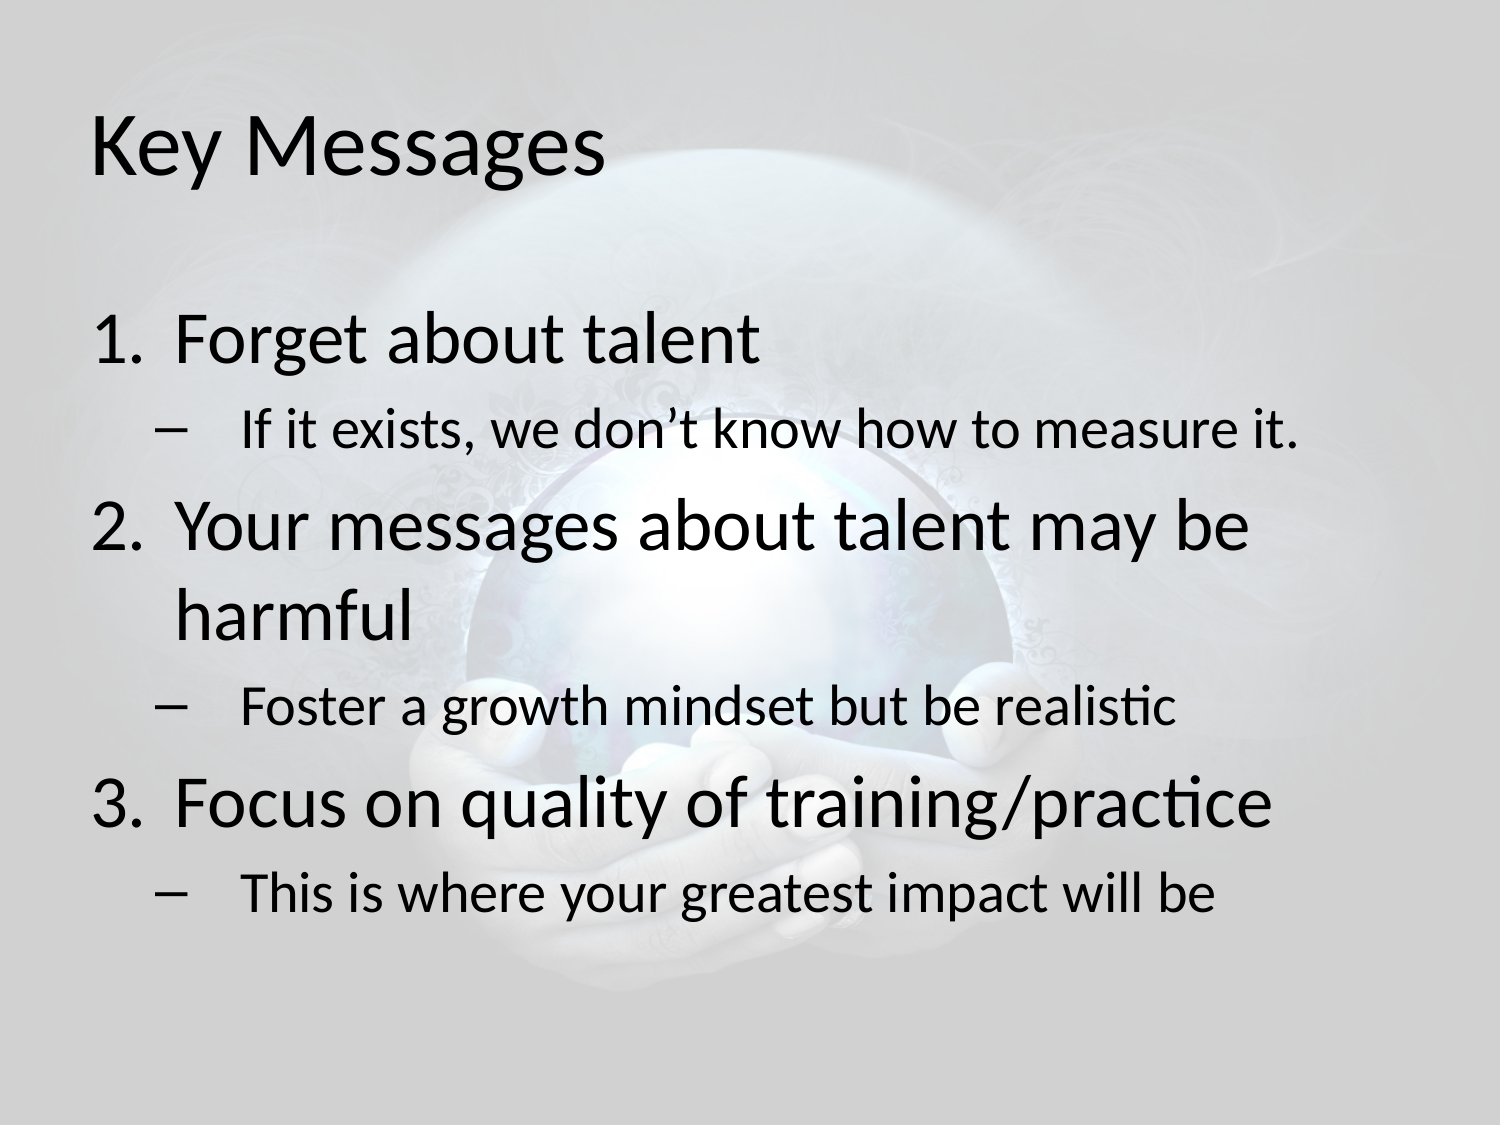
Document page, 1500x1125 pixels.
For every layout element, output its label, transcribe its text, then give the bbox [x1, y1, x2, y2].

list Forget about talent If it exists, we don’t know how to measure it. Your messages about talent may be harmful Foster a growth mindset but be realistic Focus on quality of training/practice This is where your greatest impact will be [75, 281, 1425, 957]
title Key Messages [75, 45, 1425, 233]
